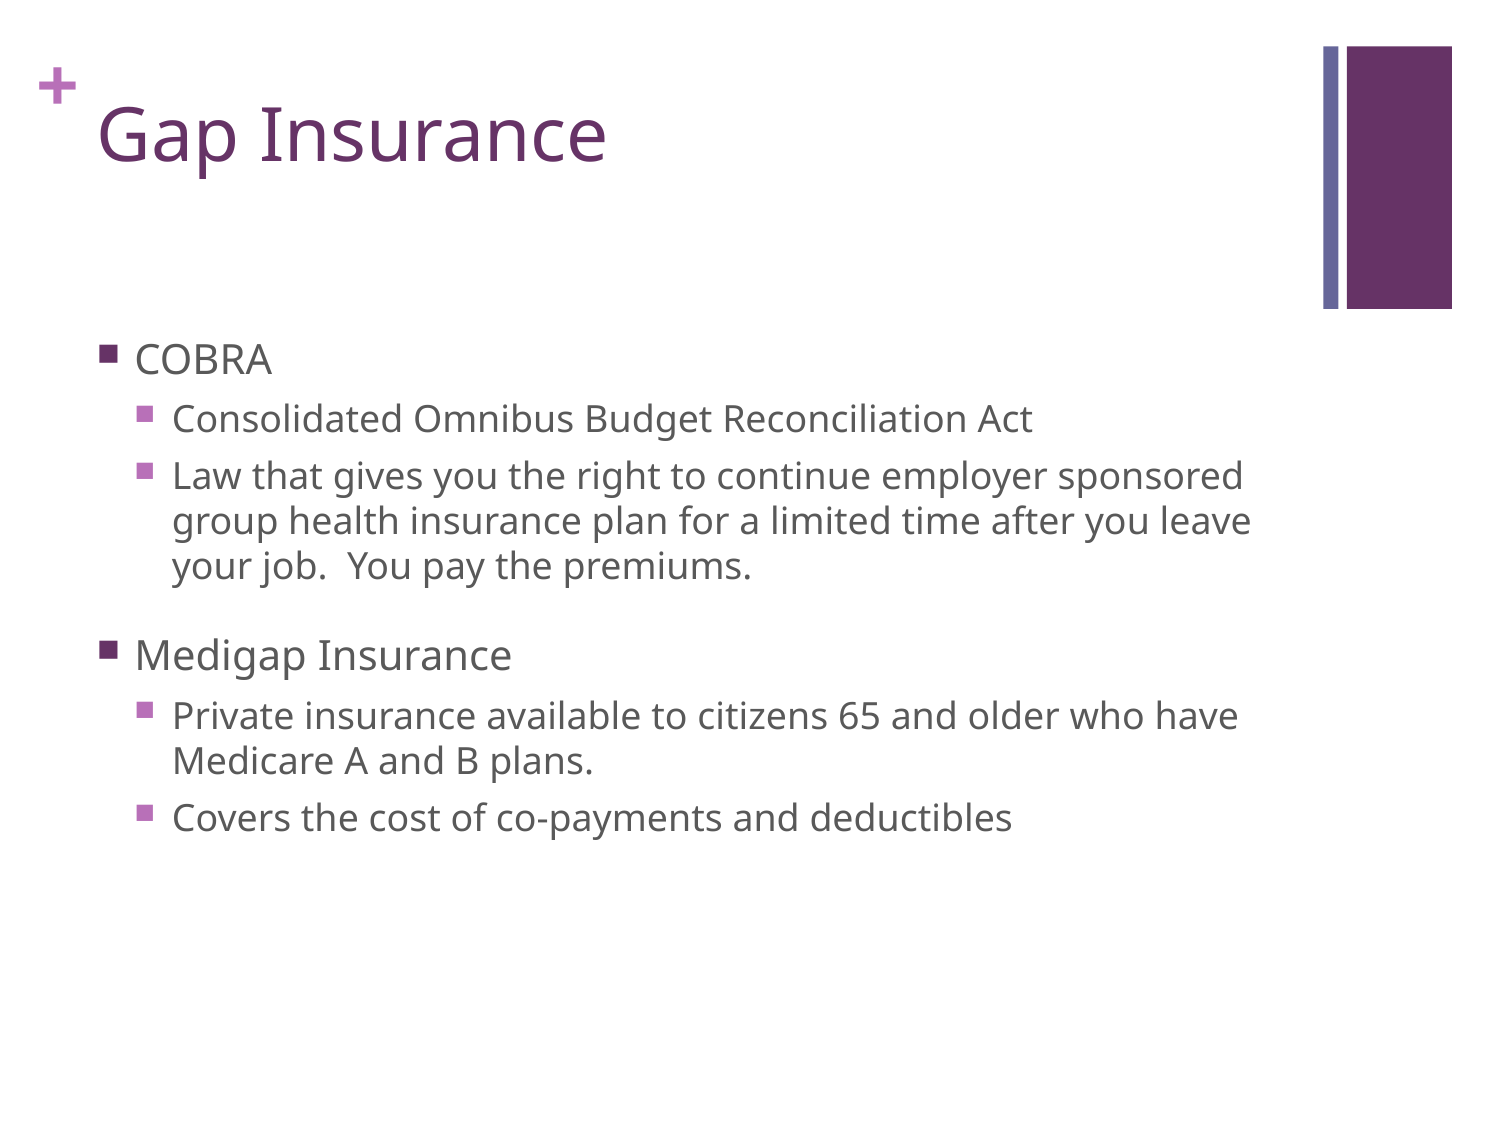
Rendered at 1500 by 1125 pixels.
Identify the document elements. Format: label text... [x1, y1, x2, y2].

list COBRA Consolidated Omnibus Budget Reconciliation Act Law that gives you the right to continue employer sponsored group health insurance plan for a limited time after you leave your job. You pay the premiums. Medigap Insurance Private insurance available to citizens 65 and older who have Medicare A and B plans. Covers the cost of co-payments and deductibles [81, 324, 1322, 1006]
title Gap Insurance [81, 79, 1322, 263]
